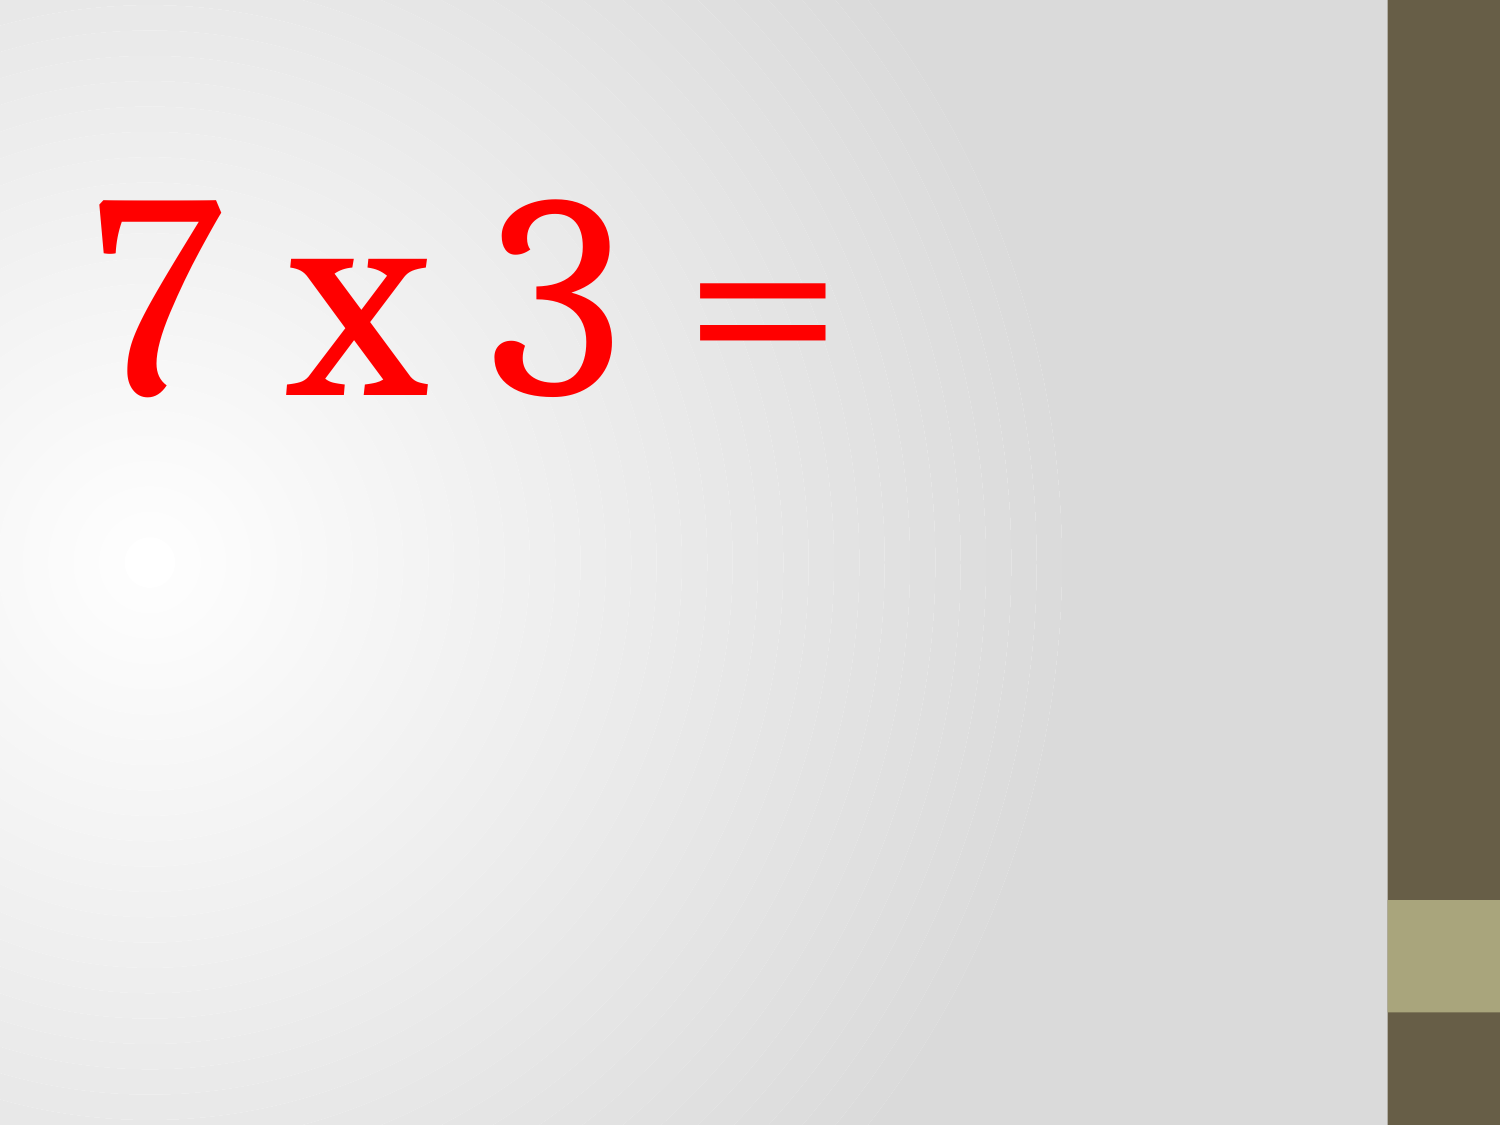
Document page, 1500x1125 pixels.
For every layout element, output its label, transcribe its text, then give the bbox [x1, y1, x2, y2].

title 7 x 3 = [75, 45, 1425, 513]
